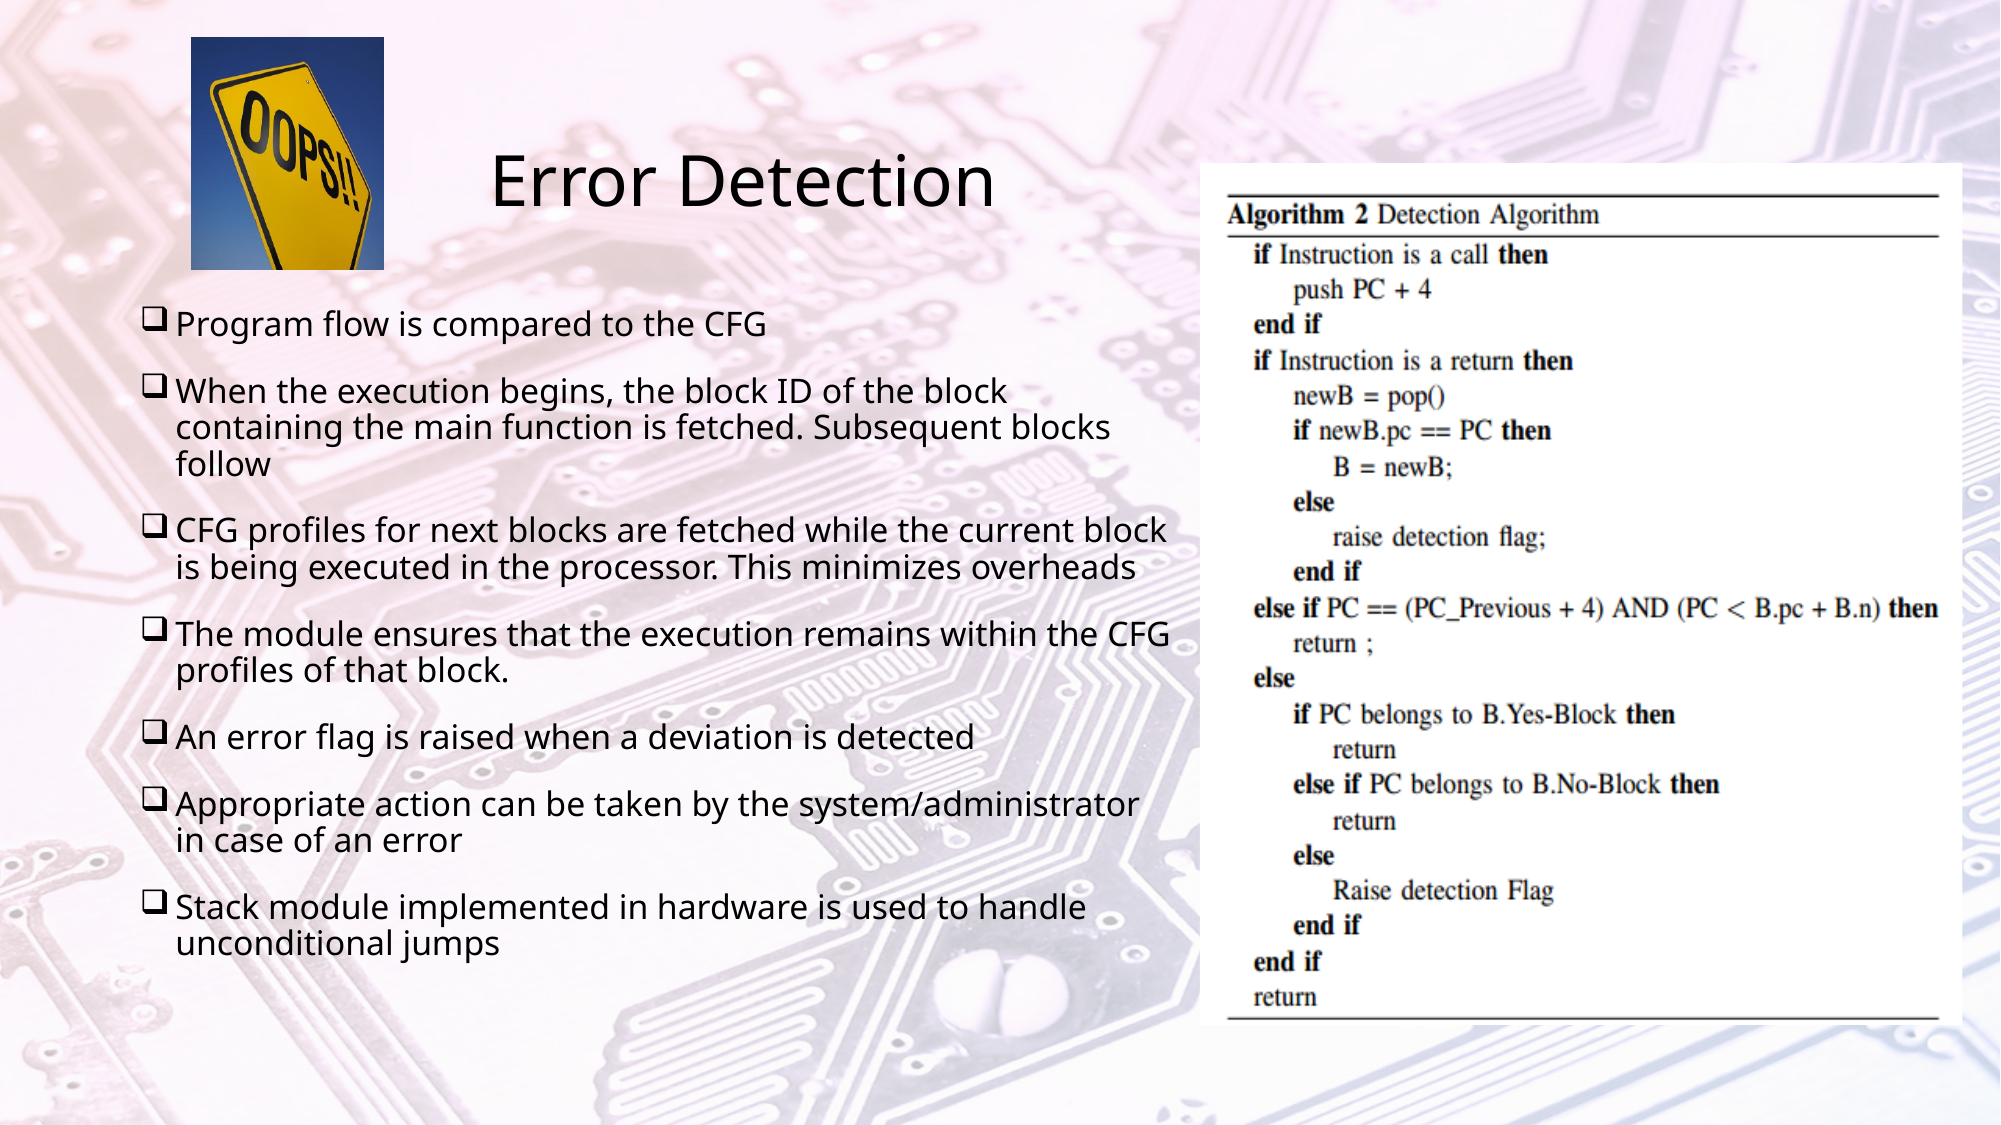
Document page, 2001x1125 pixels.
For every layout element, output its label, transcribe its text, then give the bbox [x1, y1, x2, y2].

text_box Program flow is compared to the CFG When the execution begins, the block ID of the block containing the main function is fetched. Subsequent blocks follow CFG profiles for next blocks are fetched while the current block is being executed in the processor. This minimizes overheads The module ensures that the execution remains within the CFG profiles of that block. An error flag is raised when a deviation is detected Appropriate action can be taken by the system/administrator in case of an error Stack module implemented in hardware is used to handle unconditional jumps [124, 299, 1188, 975]
text_box Error Detection [474, 137, 1975, 325]
picture [191, 37, 384, 270]
picture [1199, 163, 1963, 1025]
